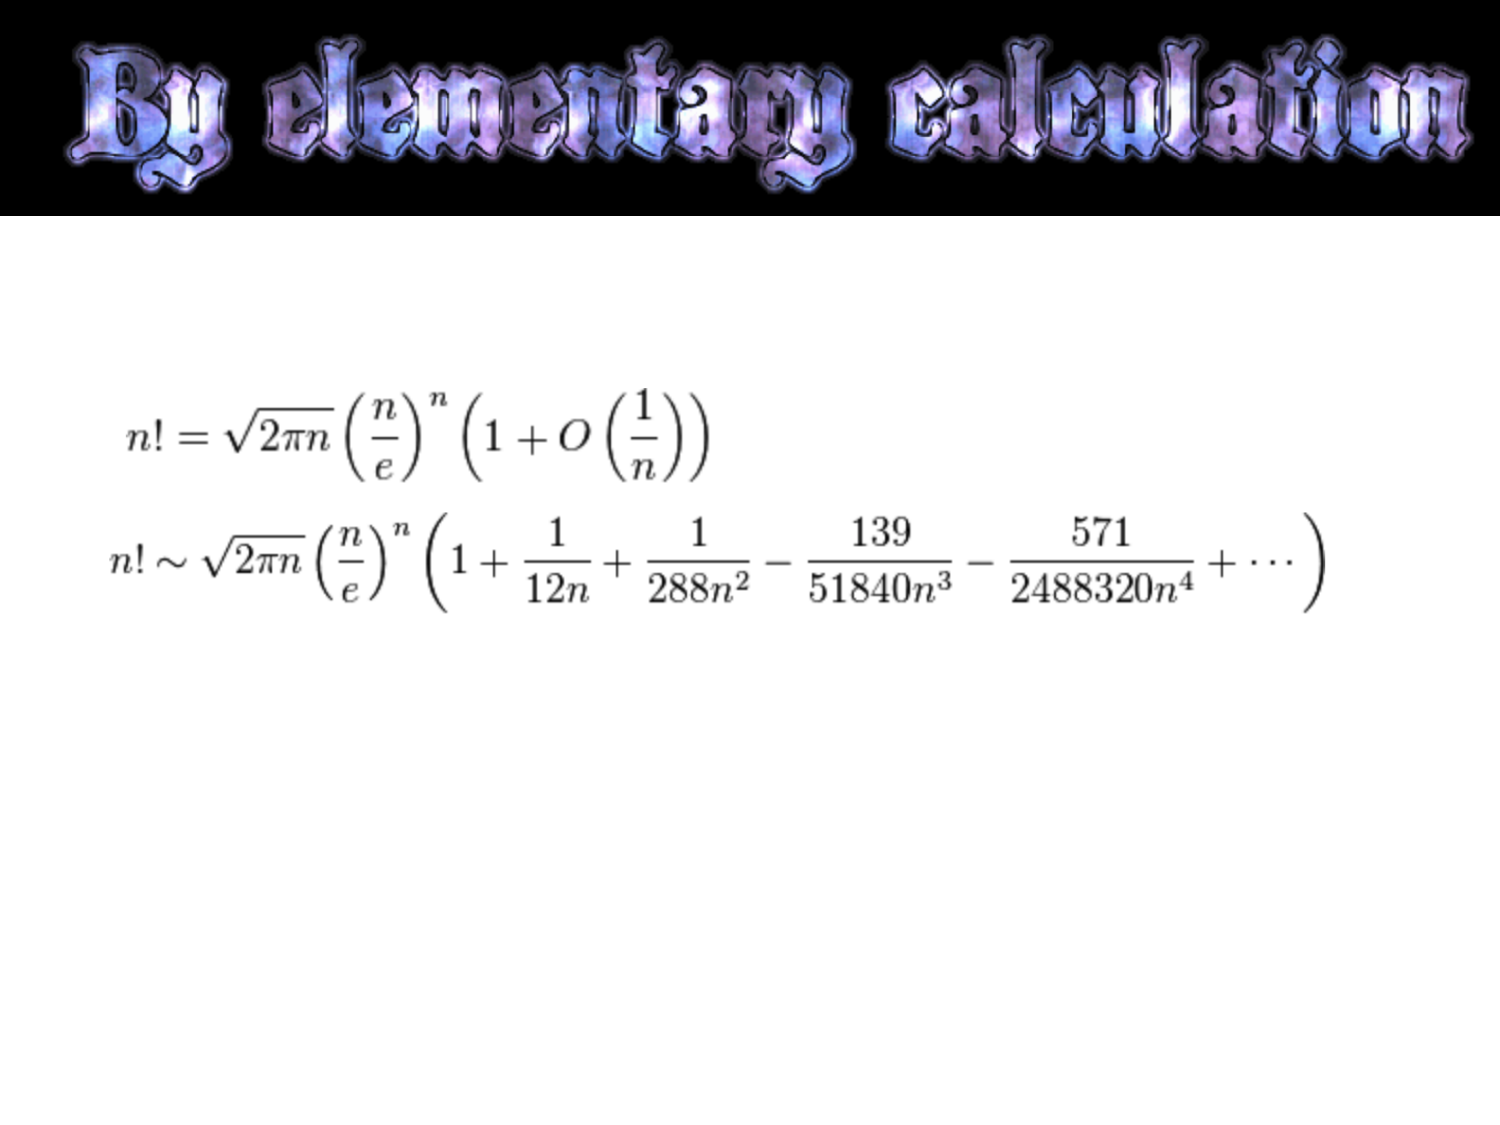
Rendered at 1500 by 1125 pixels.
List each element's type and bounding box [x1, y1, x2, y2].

picture [0, 0, 1500, 217]
list [74, 262, 724, 498]
picture [53, 500, 1394, 620]
